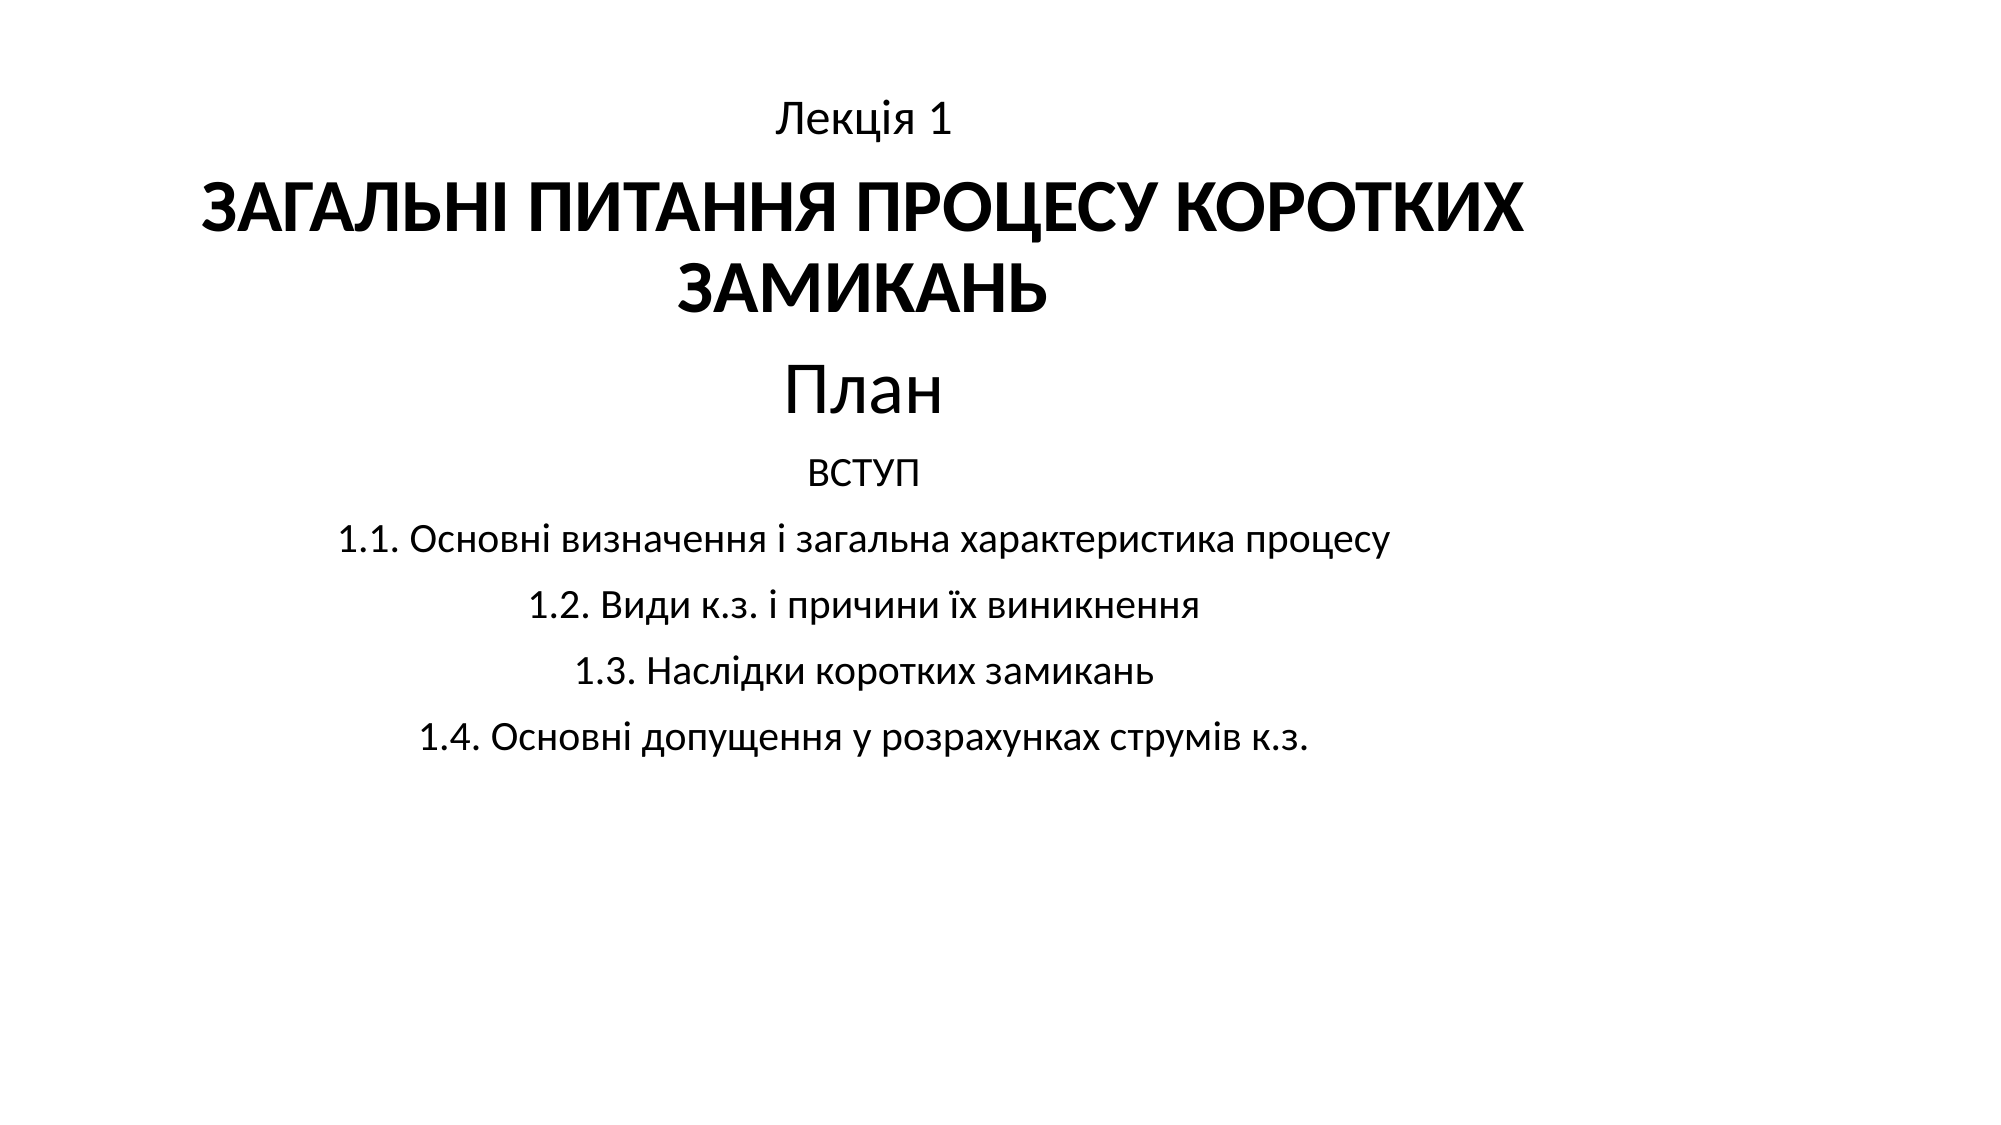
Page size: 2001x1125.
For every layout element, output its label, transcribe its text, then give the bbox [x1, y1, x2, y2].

subtitle Лекція 1 ЗАГАЛЬНІ ПИТАННЯ ПРОЦЕСУ КОРОТКИХ ЗАМИКАНЬ План ВСТУП 1.1. Основні визначення і загальна характеристика процесу 1.2. Види к.з. і причини їх виникнення 1.3. Наслідки коротких замикань 1.4. Основні допущення у розрахунках струмів к.з. [172, 83, 1556, 1086]
